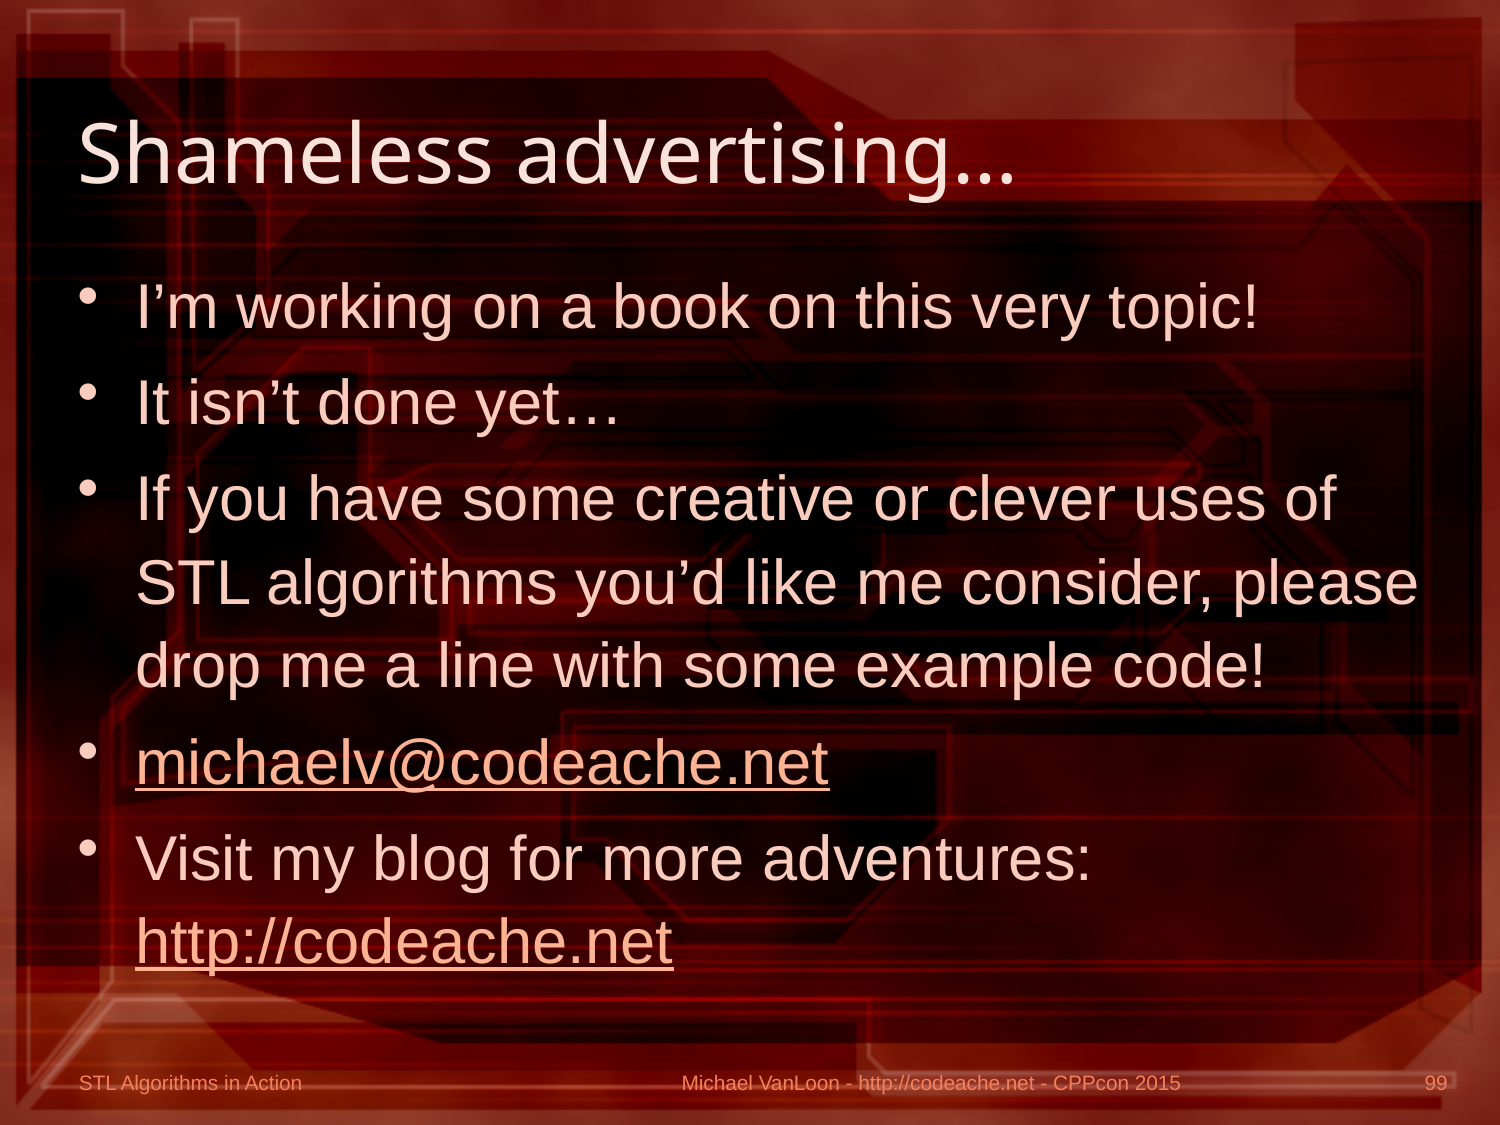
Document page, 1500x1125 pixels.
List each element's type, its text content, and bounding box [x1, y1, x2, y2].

title Shameless advertising… [62, 42, 1438, 249]
slide_number 99 [1250, 1062, 1463, 1125]
list I’m working on a book on this very topic! It isn’t done yet… If you have some creative or clever uses of STL algorithms you’d like me consider, please drop me a line with some example code! michaelv@codeache.net Visit my blog for more adventures: http://codeache.net [62, 249, 1438, 1038]
footer Michael VanLoon - http://codeache.net - CPPcon 2015 [624, 1062, 1238, 1125]
picture [0, 0, 1500, 1125]
